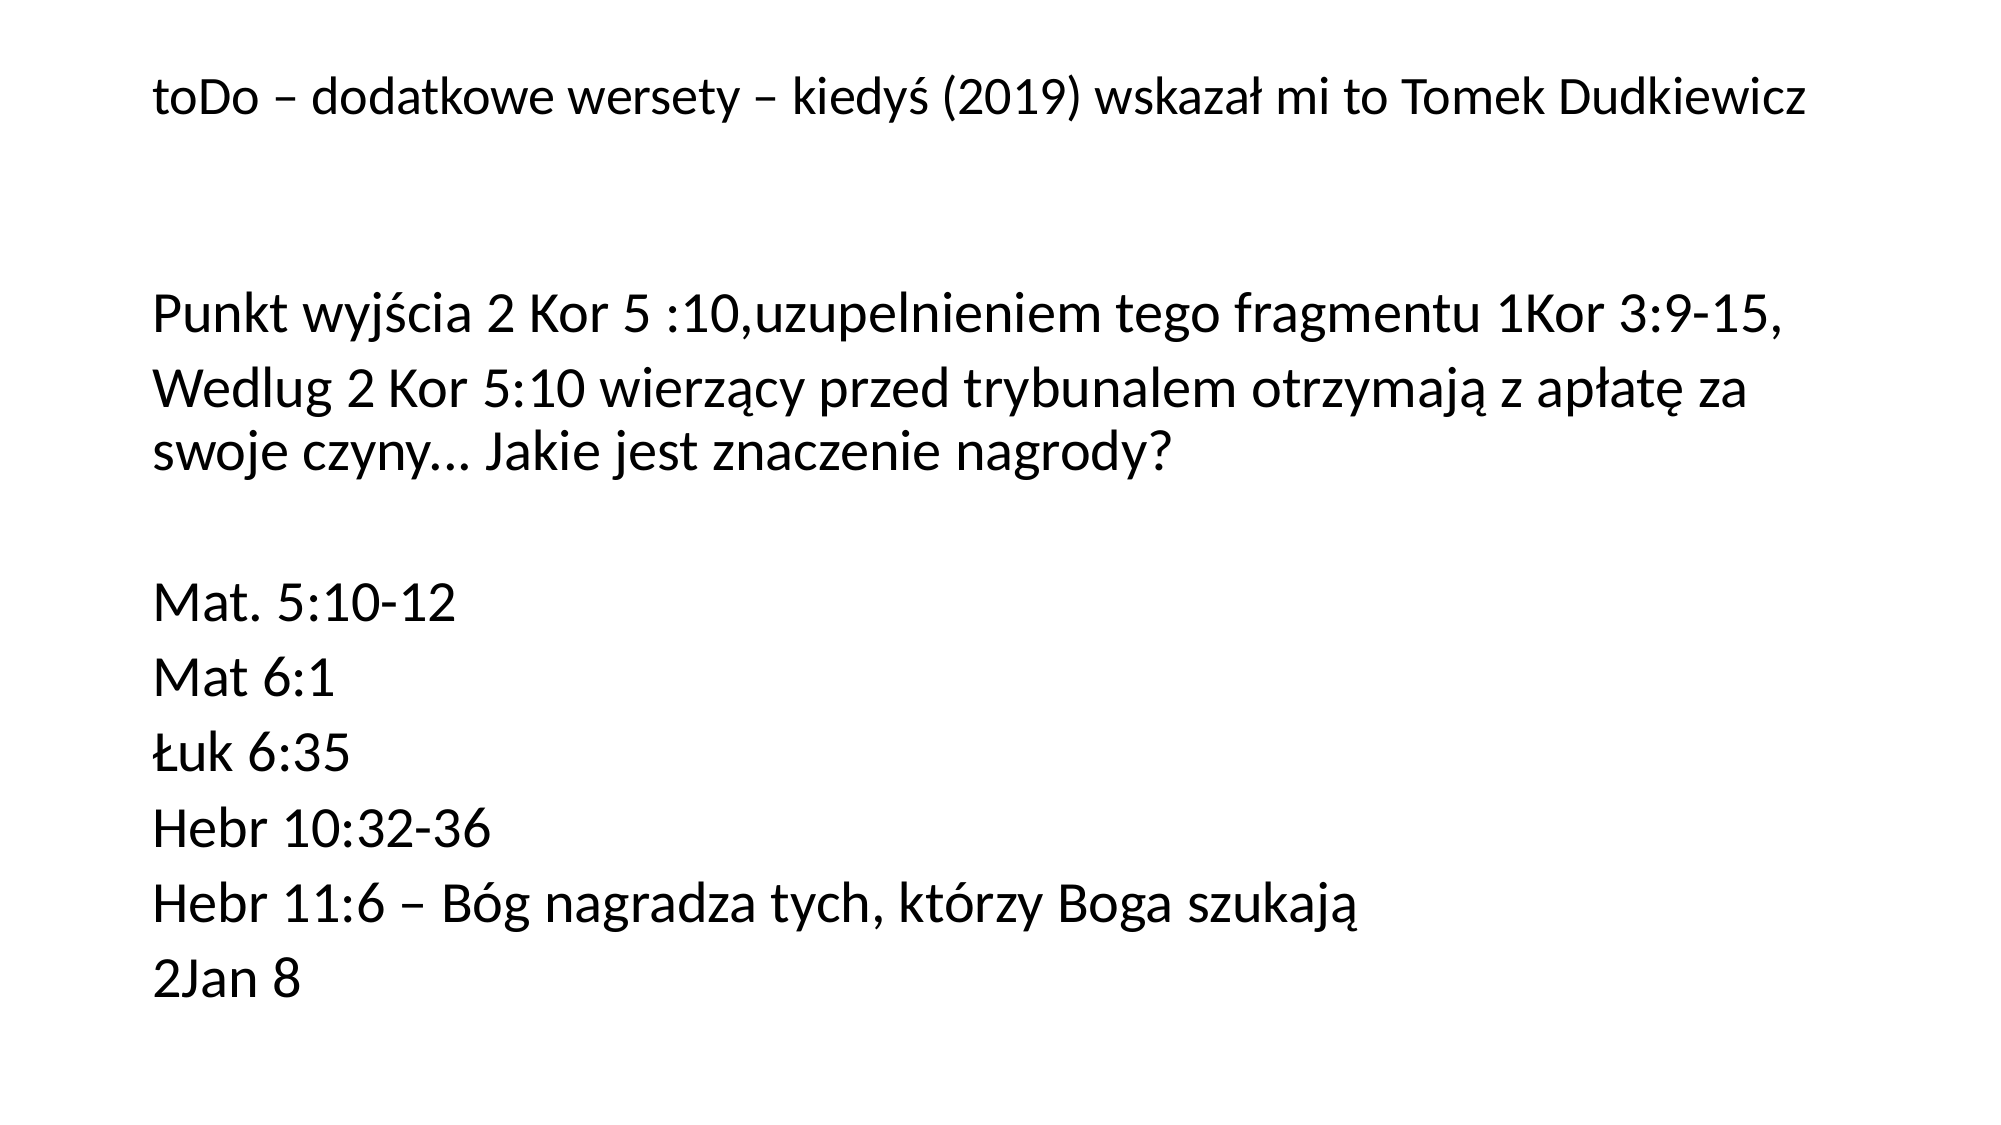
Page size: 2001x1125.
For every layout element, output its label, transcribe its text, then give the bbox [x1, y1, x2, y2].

title toDo – dodatkowe wersety – kiedyś (2019) wskazał mi to Tomek Dudkiewicz [137, 59, 1863, 177]
list Punkt wyjścia 2 Kor 5 :10,uzupelnieniem tego fragmentu 1Kor 3:9-15, Wedlug 2 Kor 5:10 wierzący przed trybunalem otrzymają z apłatę za swoje czyny... Jakie jest znaczenie nagrody? Mat. 5:10-12 Mat 6:1 Łuk 6:35 Hebr 10:32-36 Hebr 11:6 – Bóg nagradza tych, którzy Boga szukają 2Jan 8 [137, 192, 1863, 1102]
